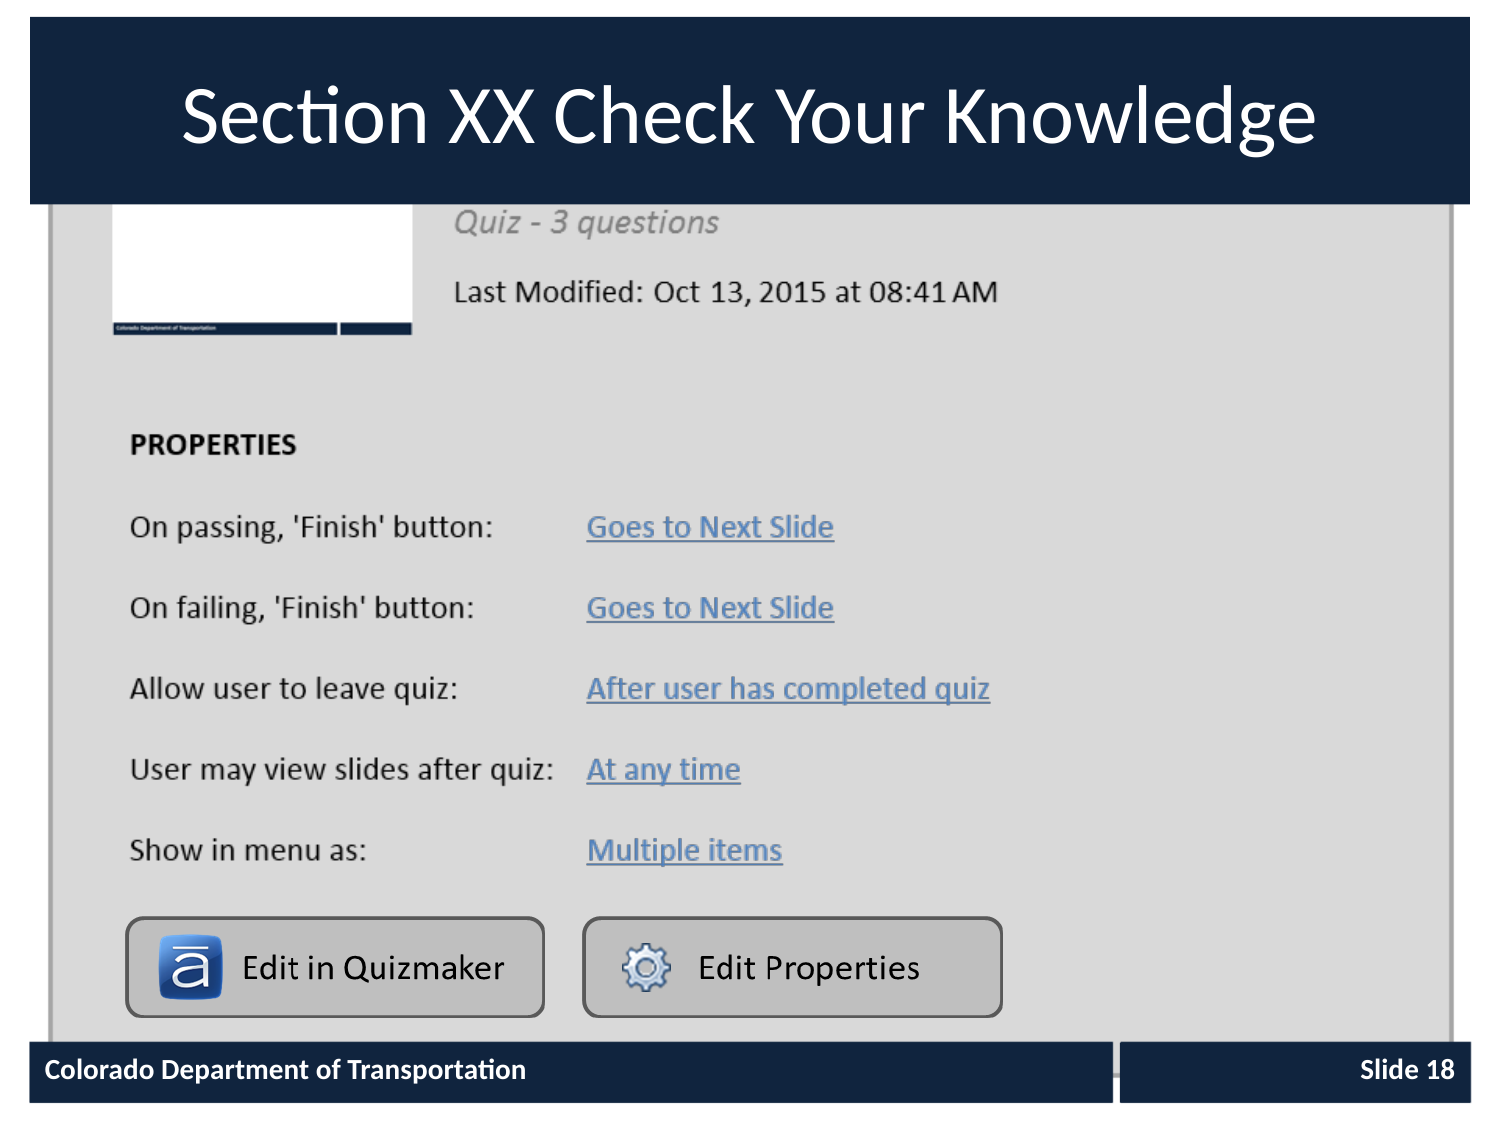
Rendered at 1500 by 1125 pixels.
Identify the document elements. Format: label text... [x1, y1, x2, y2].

slide_number Slide 18 [1119, 1042, 1470, 1103]
picture [0, 0, 1500, 1125]
footer Colorado Department of Transportation [30, 1042, 1113, 1103]
title Section XX Check Your Knowledge [29, 16, 1471, 205]
